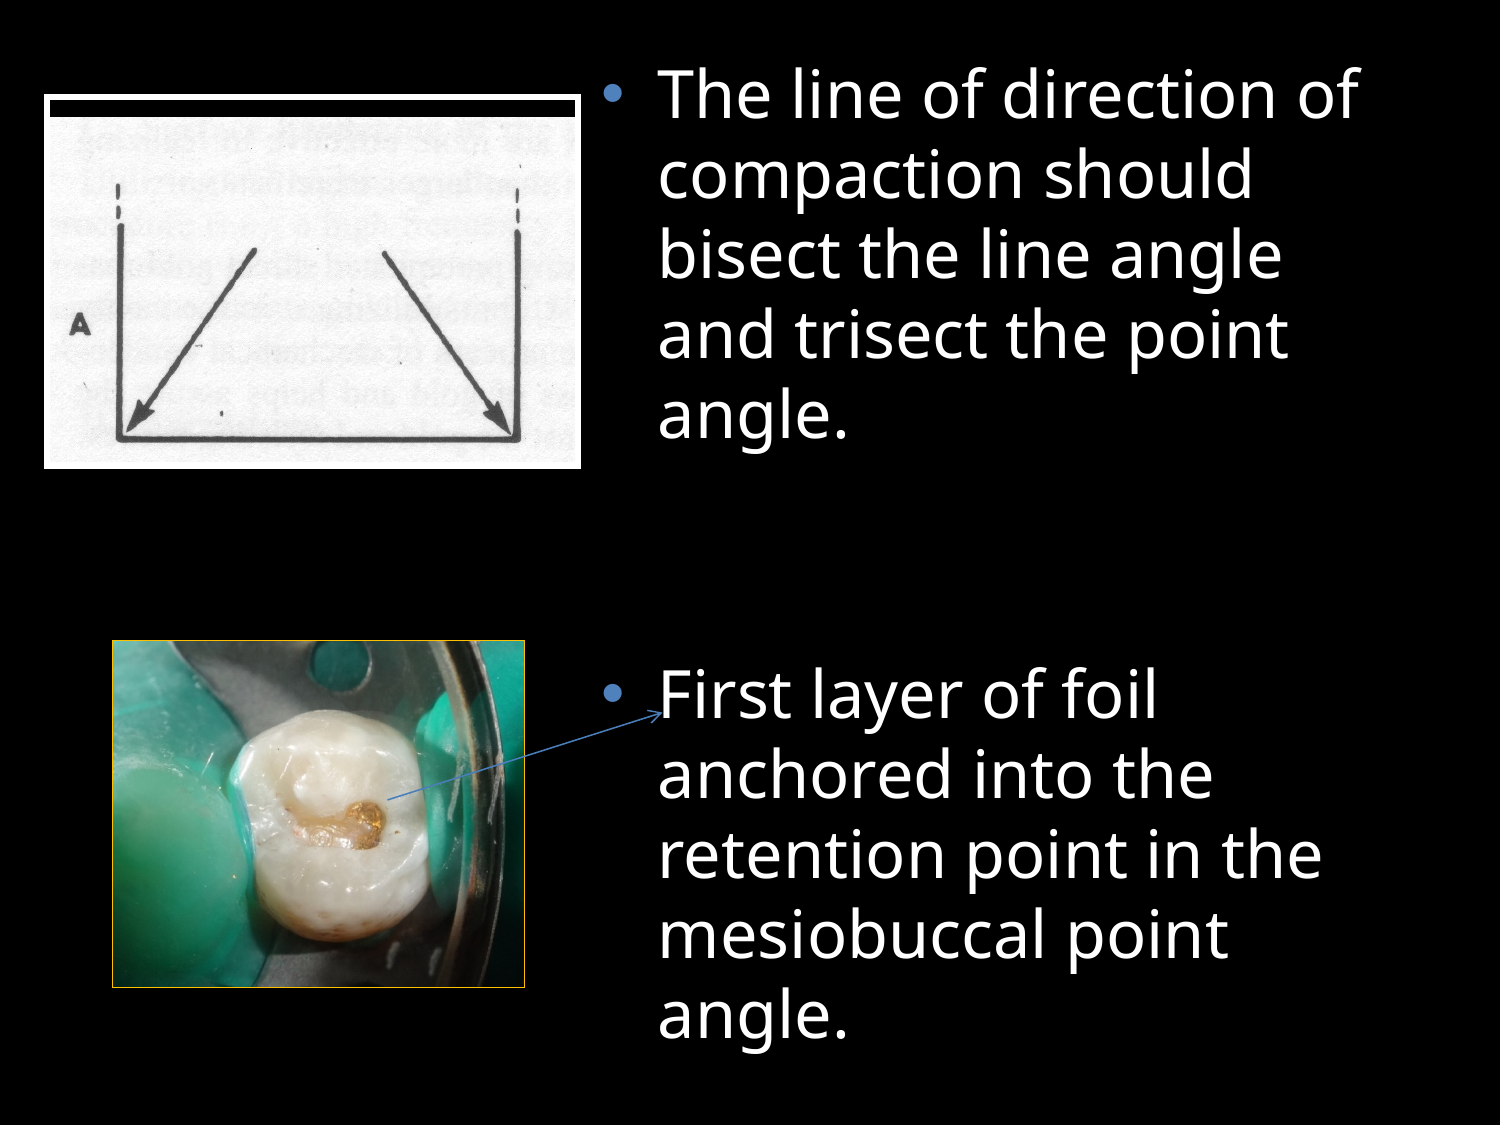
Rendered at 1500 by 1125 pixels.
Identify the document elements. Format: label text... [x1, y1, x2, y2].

list The line of direction of compaction should bisect the line angle and trisect the point angle. First layer of foil anchored into the retention point in the mesiobuccal point angle. [586, 44, 1425, 1005]
picture [112, 640, 526, 988]
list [49, 99, 576, 463]
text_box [387, 712, 663, 801]
